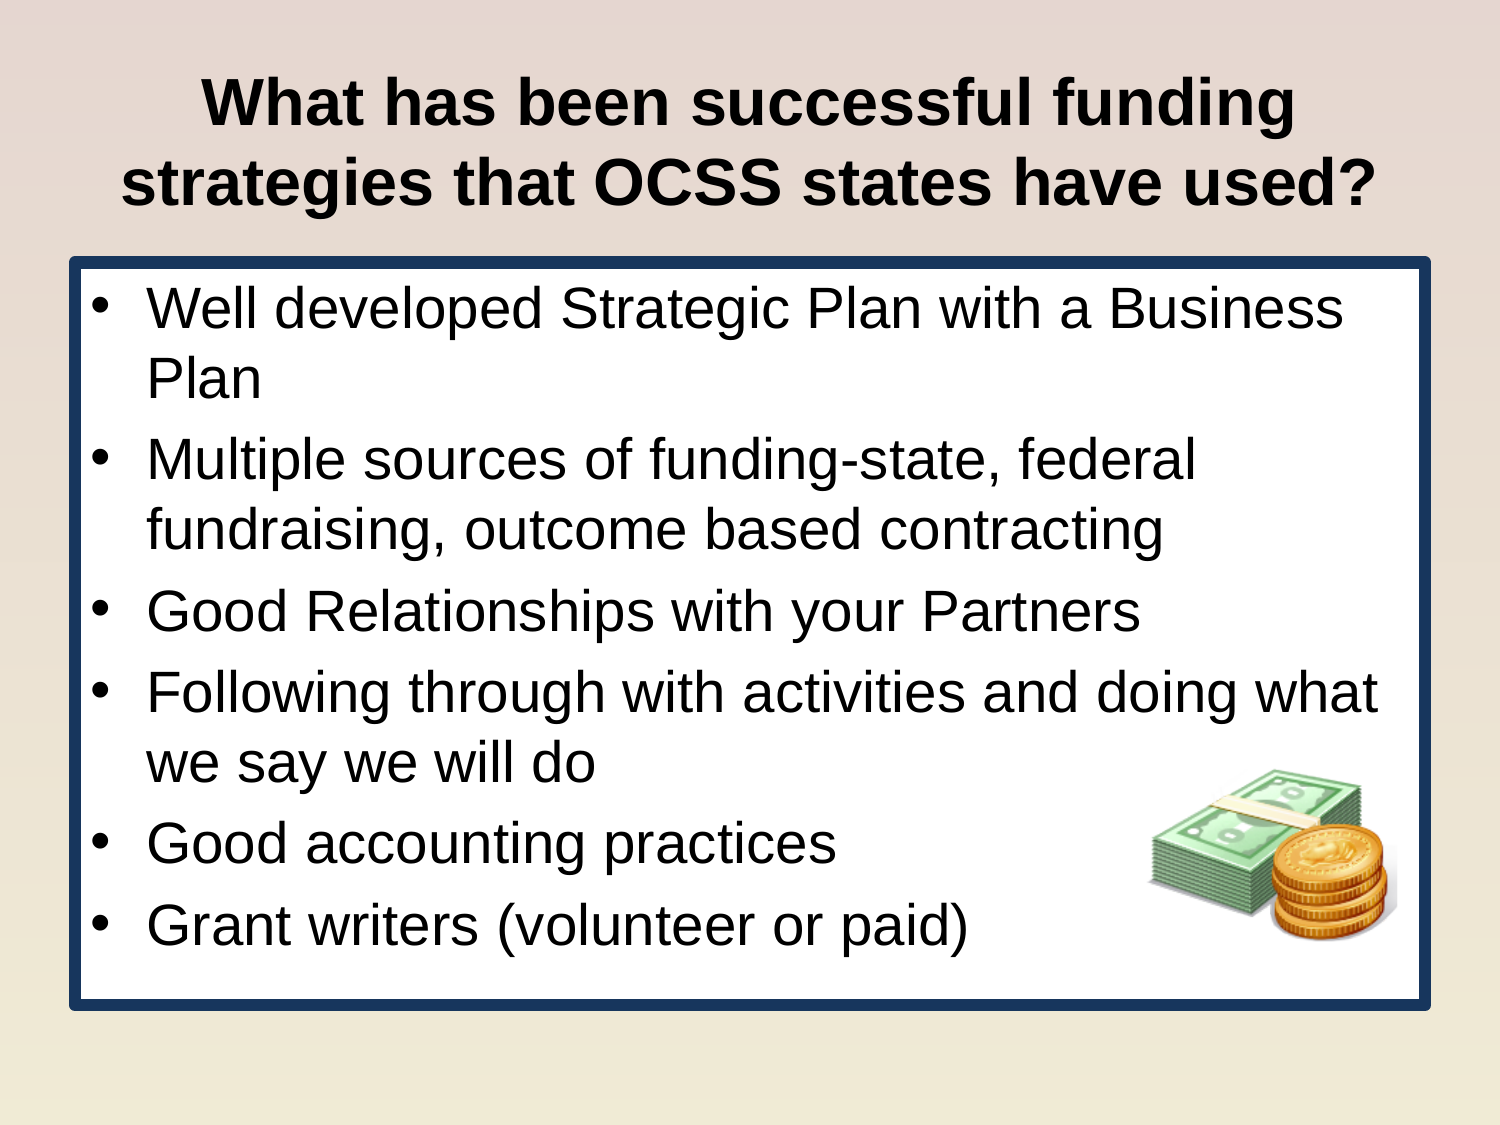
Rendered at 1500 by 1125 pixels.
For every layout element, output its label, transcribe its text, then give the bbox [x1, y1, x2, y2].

list Well developed Strategic Plan with a Business Plan Multiple sources of funding-state, federal fundraising, outcome based contracting Good Relationships with your Partners Following through with activities and doing what we say we will do Good accounting practices Grant writers (volunteer or paid) [69, 256, 1431, 1011]
picture [1145, 724, 1403, 982]
title What has been successful funding strategies that OCSS states have used? [75, 45, 1425, 233]
